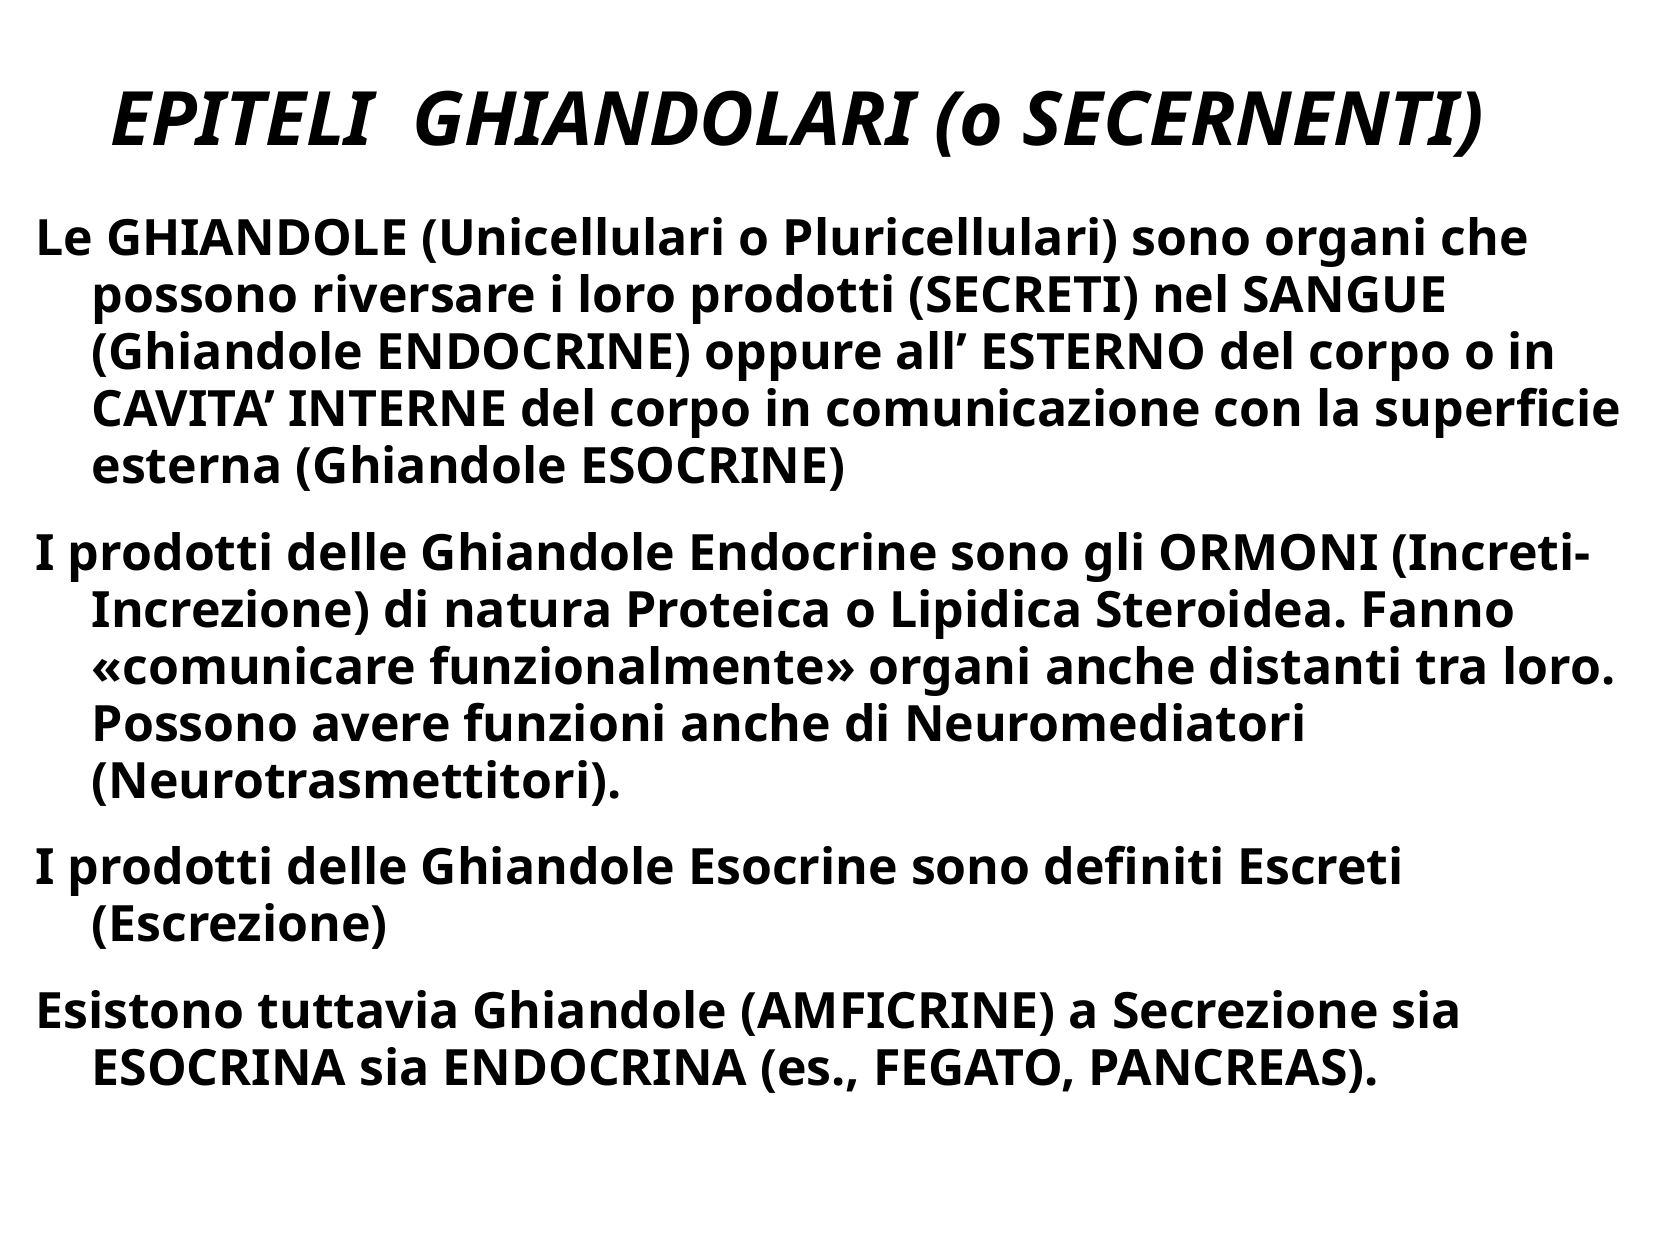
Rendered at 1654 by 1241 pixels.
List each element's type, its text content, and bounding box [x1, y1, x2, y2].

list Le GHIANDOLE (Unicellulari o Pluricellulari) sono organi che possono riversare i loro prodotti (SECRETI) nel SANGUE (Ghiandole ENDOCRINE) oppure all’ ESTERNO del corpo o in CAVITA’ INTERNE del corpo in comunicazione con la superficie esterna (Ghiandole ESOCRINE) I prodotti delle Ghiandole Endocrine sono gli ORMONI (Increti-Increzione) di natura Proteica o Lipidica Steroidea. Fanno «comunicare funzionalmente» organi anche distanti tra loro. Possono avere funzioni anche di Neuromediatori (Neurotrasmettitori). I prodotti delle Ghiandole Esocrine sono definiti Escreti (Escrezione) Esistono tuttavia Ghiandole (AMFICRINE) a Secrezione sia ESOCRINA sia ENDOCRINA (es., FEGATO, PANCREAS). [35, 206, 1630, 1211]
title EPITELI GHIANDOLARI (o SECERNENTI) [0, 17, 1596, 224]
